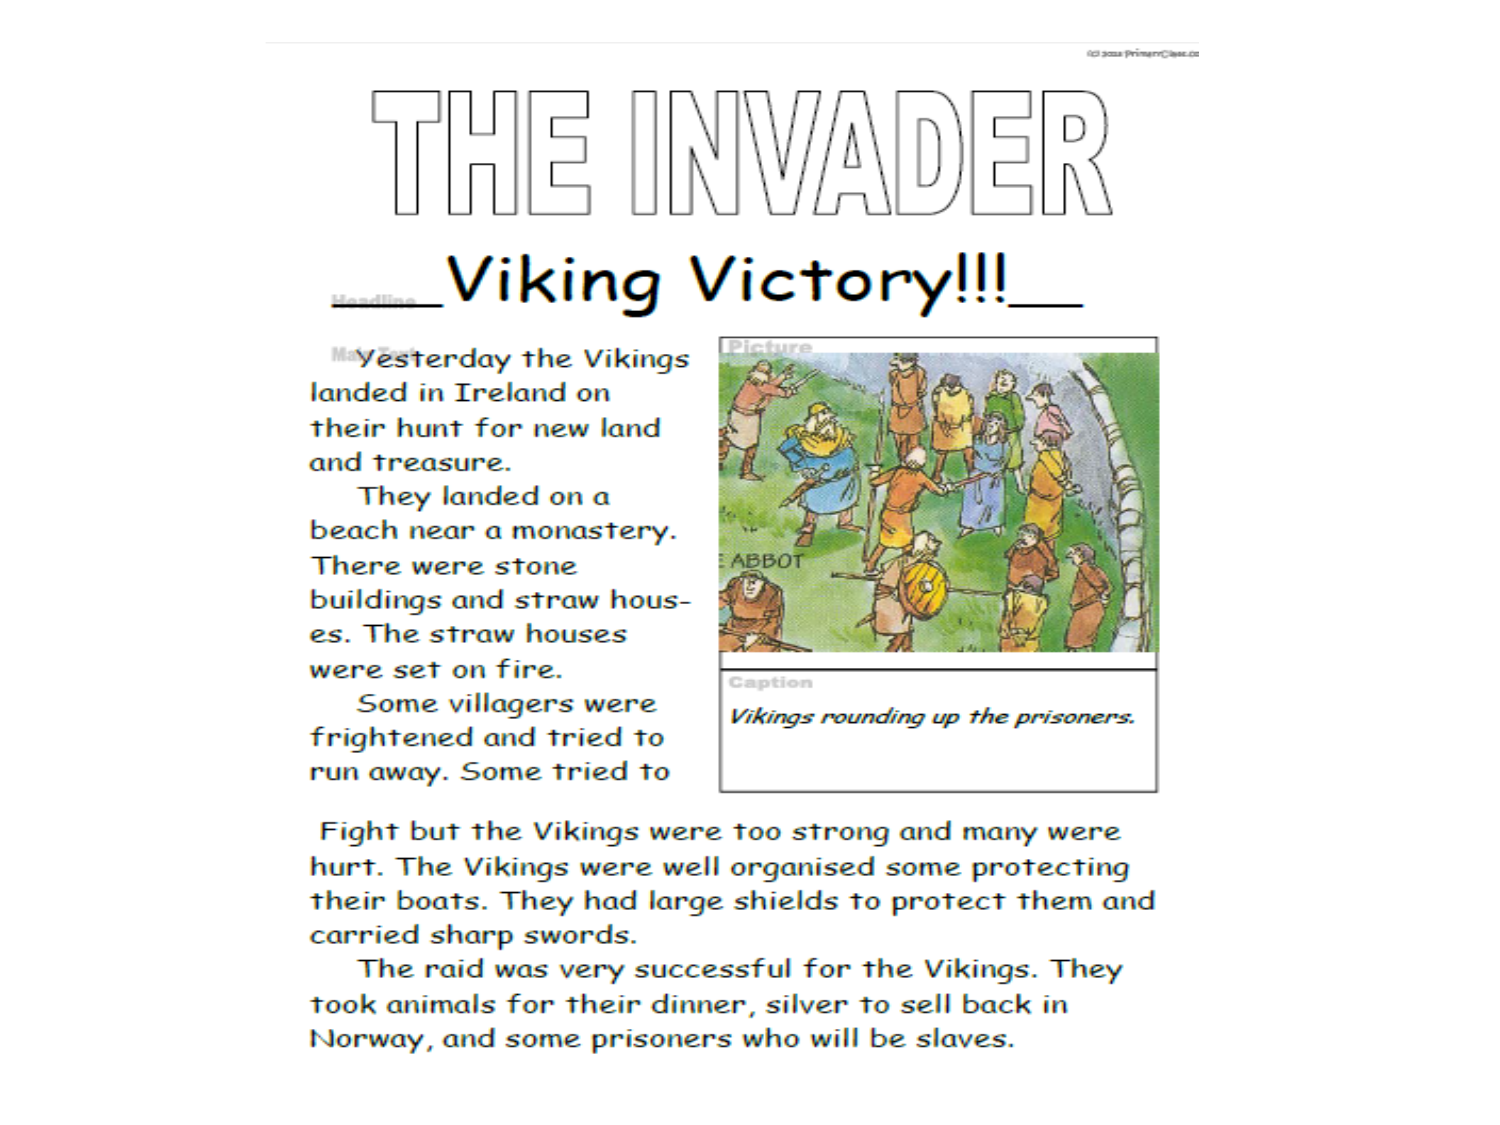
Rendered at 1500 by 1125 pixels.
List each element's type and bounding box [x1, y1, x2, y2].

picture [265, 42, 1200, 1071]
